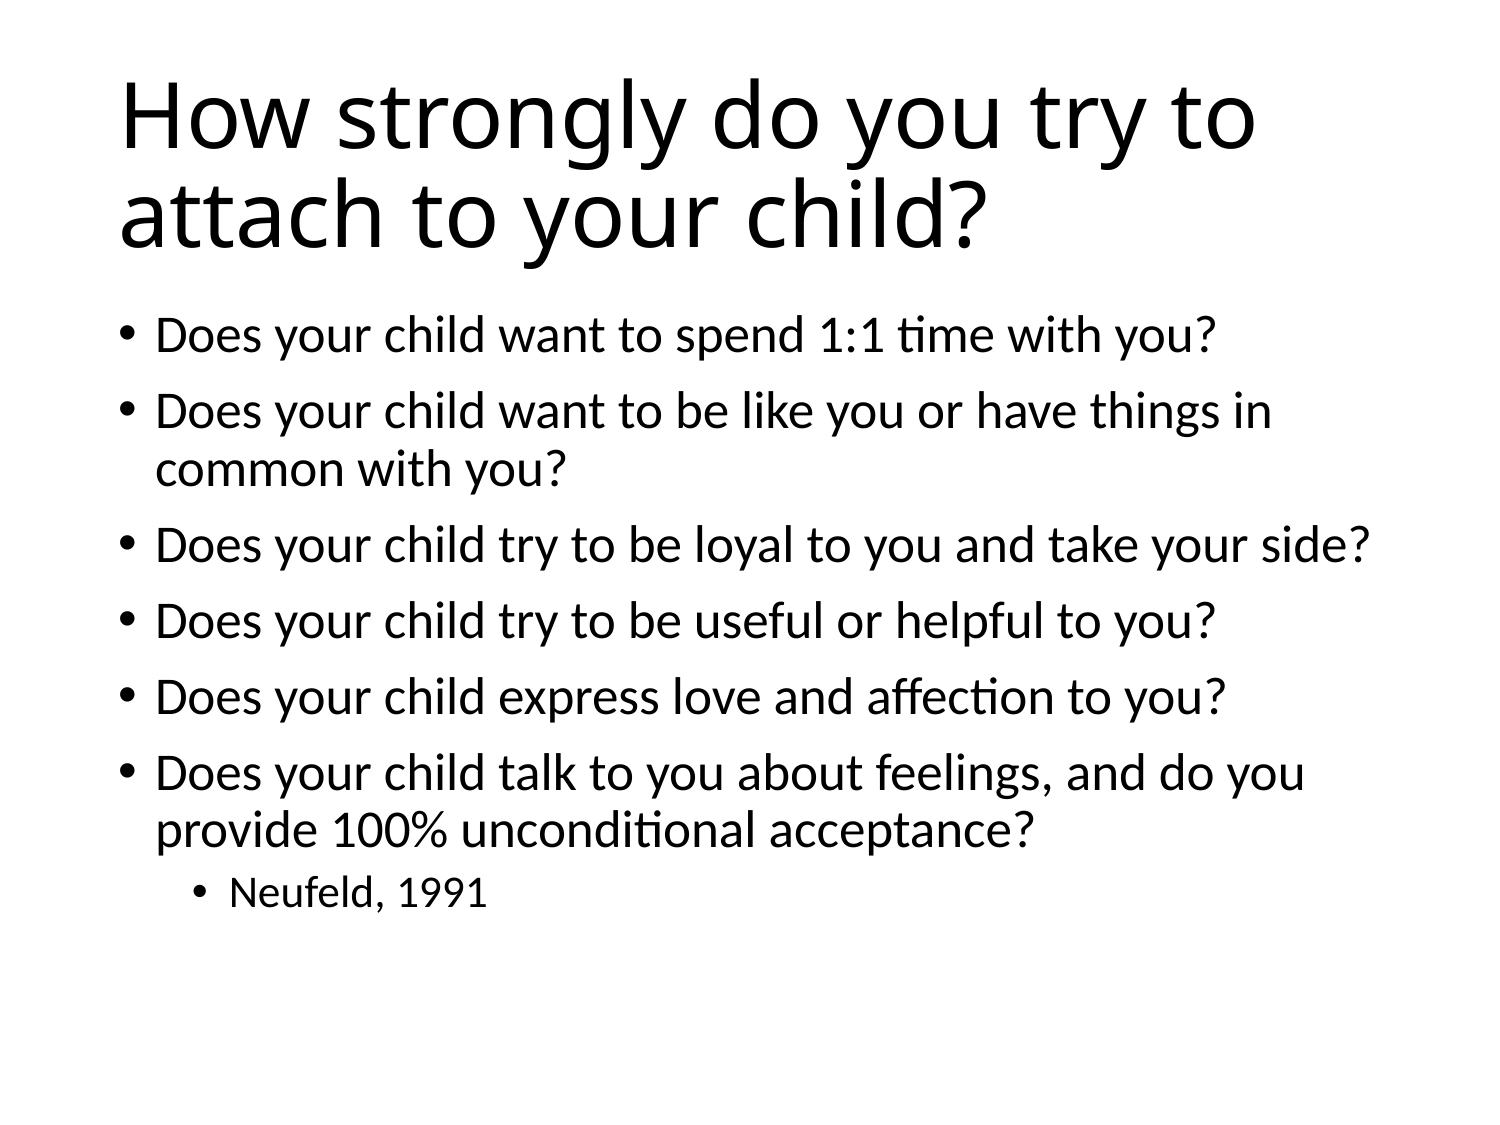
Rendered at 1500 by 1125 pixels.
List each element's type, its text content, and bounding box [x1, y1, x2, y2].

title How strongly do you try to attach to your child? [103, 59, 1397, 278]
list Does your child want to spend 1:1 time with you? Does your child want to be like you or have things in common with you? Does your child try to be loyal to you and take your side? Does your child try to be useful or helpful to you? Does your child express love and affection to you? Does your child talk to you about feelings, and do you provide 100% unconditional acceptance? Neufeld, 1991 [103, 299, 1397, 1014]
